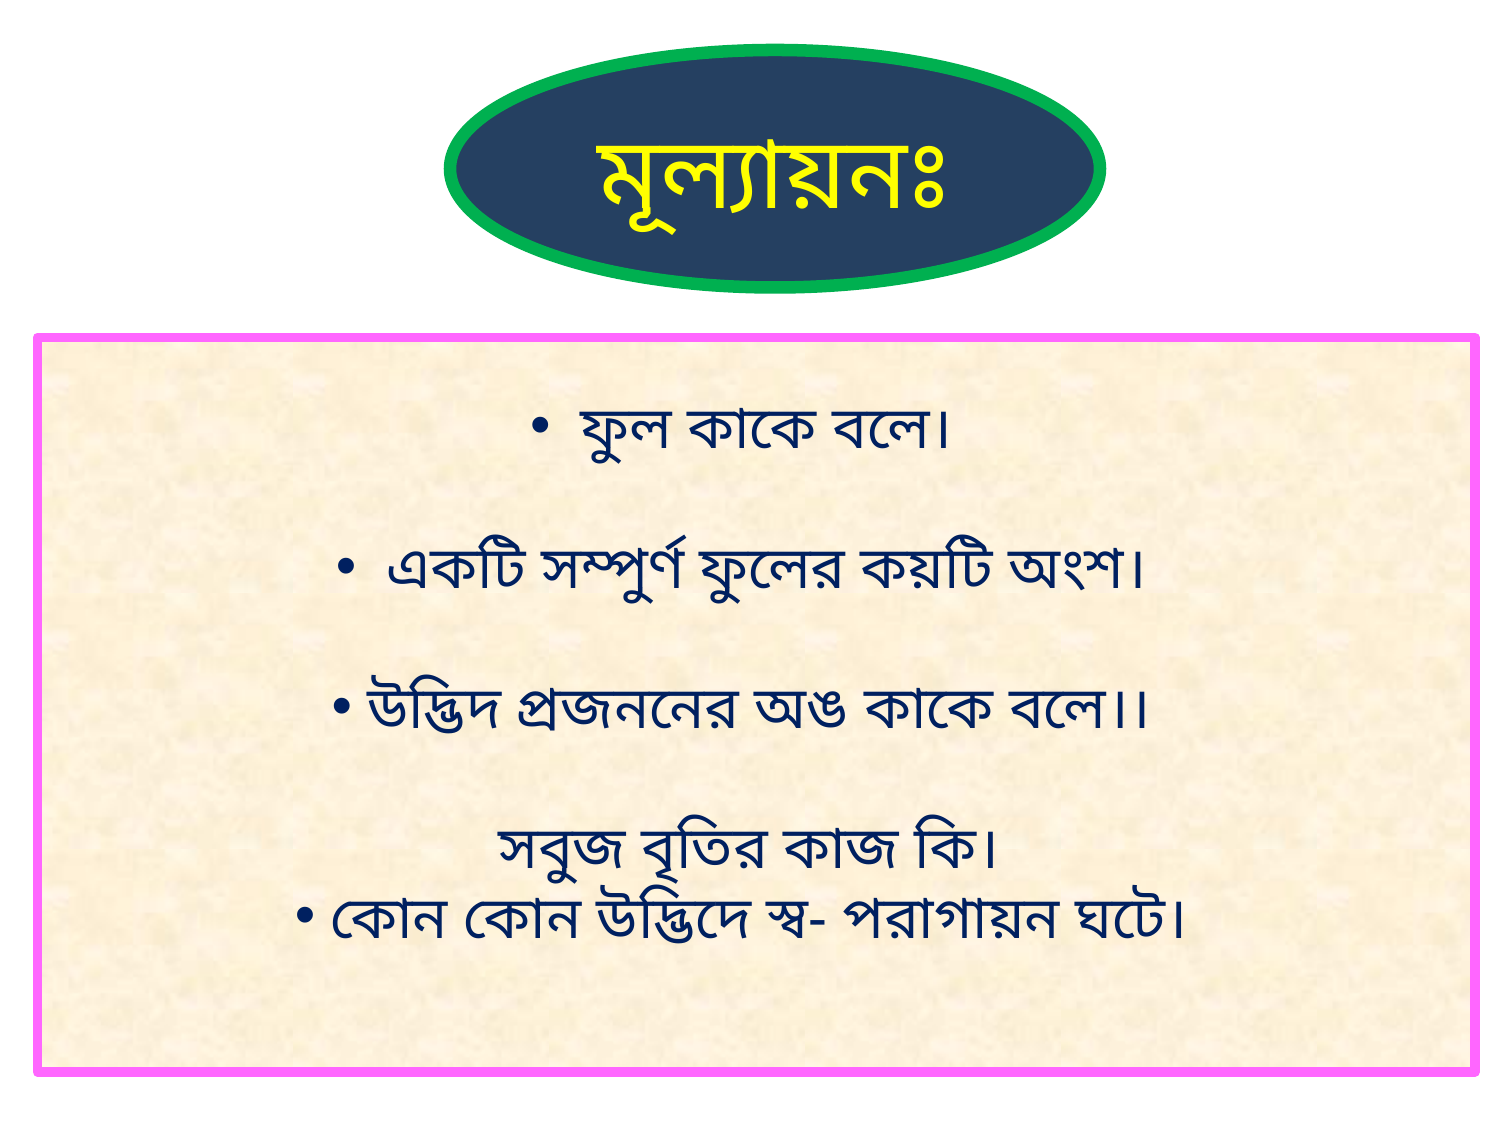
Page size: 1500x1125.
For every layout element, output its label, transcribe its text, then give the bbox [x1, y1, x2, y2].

text_box ফুল কাকে বলে। একটি সম্পুর্ণ ফুলের কয়টি অংশ। উদ্ভিদ প্রজননের অঙ কাকে বলে।। সবুজ বৃতির কাজ কি। কোন কোন উদ্ভিদে স্ব- পরাগায়ন ঘটে। [37, 337, 1475, 1073]
text_box মূল্যায়নঃ [447, 47, 1103, 290]
